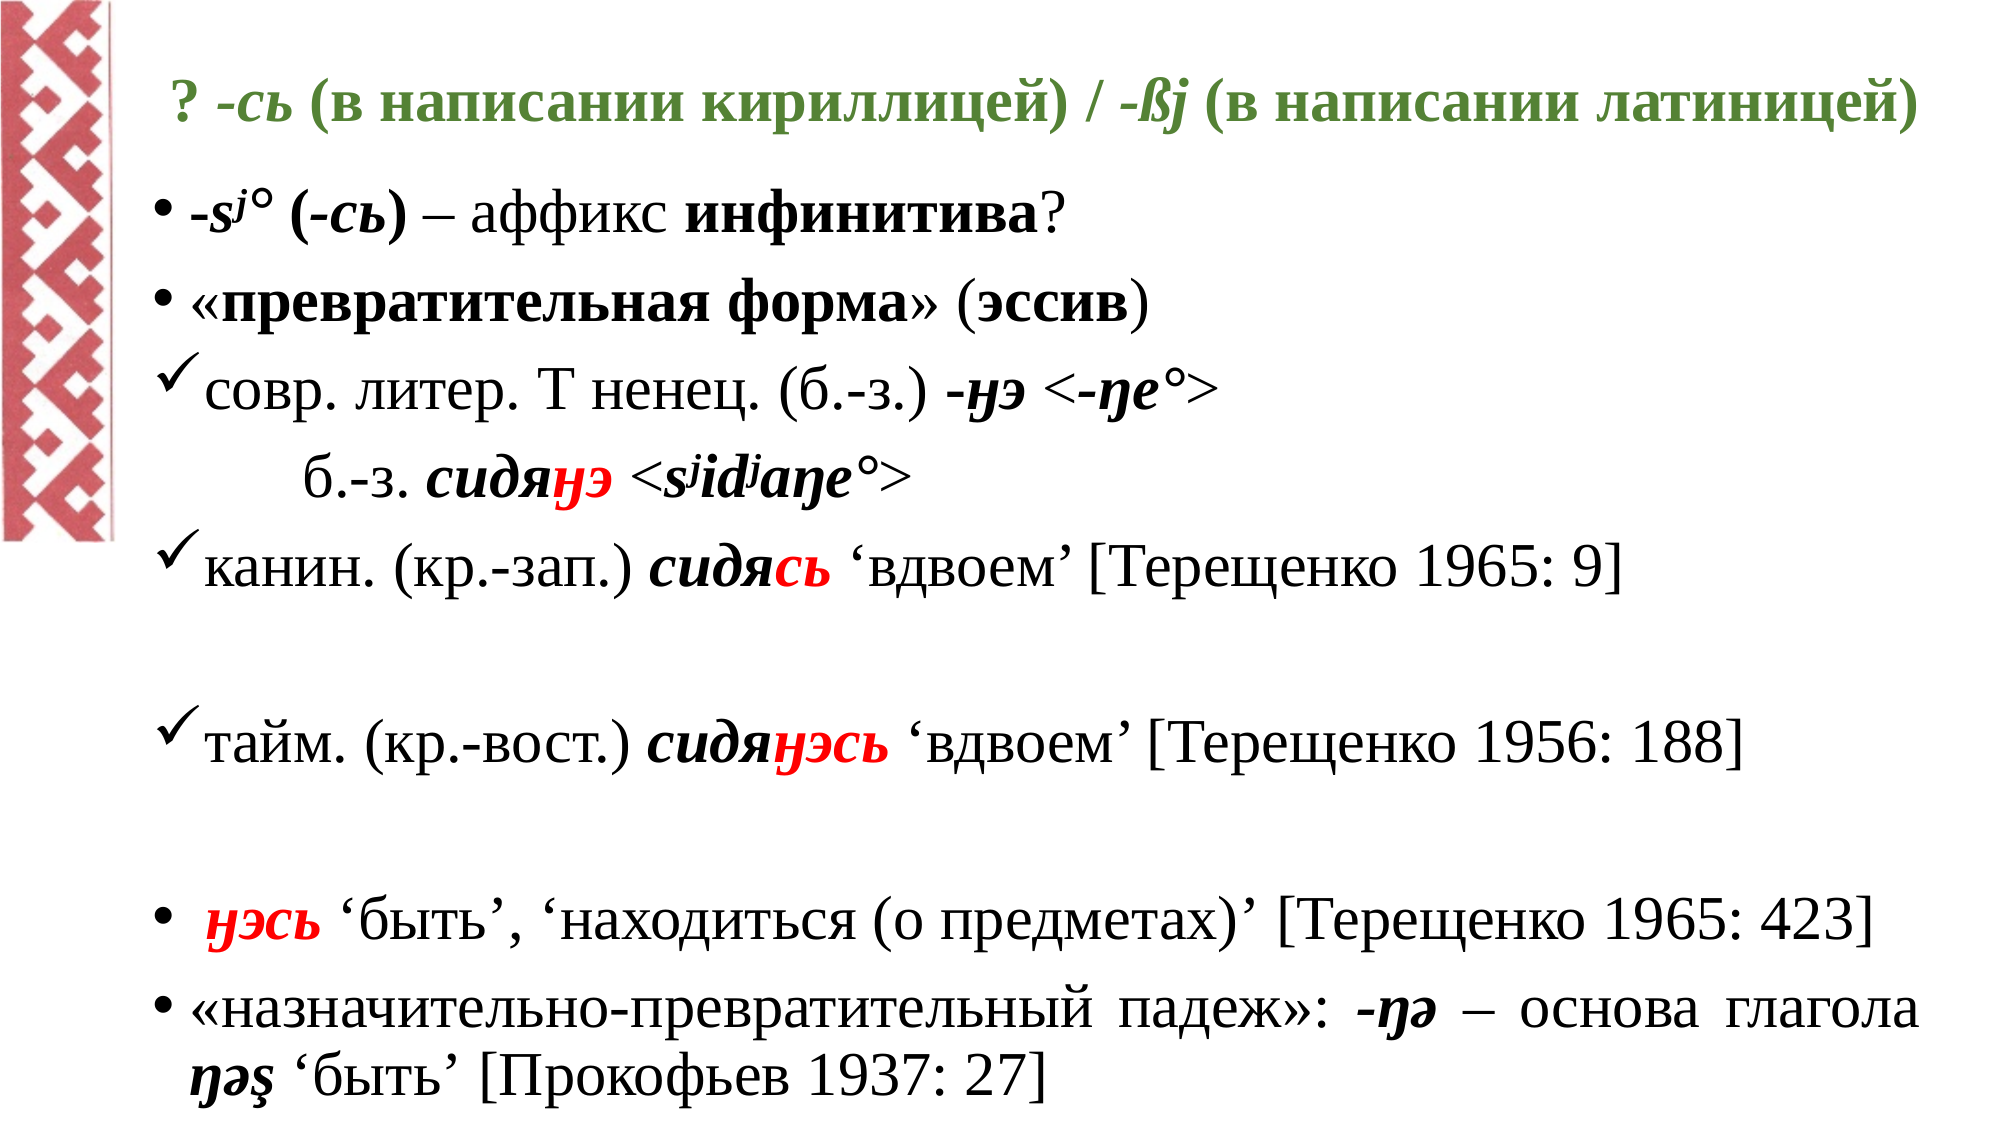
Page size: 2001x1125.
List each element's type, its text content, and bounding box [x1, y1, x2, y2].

picture [0, 0, 330, 542]
title ? -сь (в написании кириллицей) / -ßj (в написании латиницей) [116, 35, 1975, 168]
list -sʲ° (-сь) – аффикс инфинитива? «превратительная форма» (эссив) совр. литер. Т ненец. (б.-з.) -ӈэ <-ŋe°> б.-з. сидяӈэ <sʲidʲaŋe°> канин. (кр.-зап.) сидясь ‘вдвоем’ [Терещенко 1965: 9] тайм. (кр.-вост.) сидяӈэcь ‘вдвоем’ [Терещенко 1956: 188] ӈэсь ‘быть’, ‘находиться (о предметах)’ [Терещенко 1965: 423] «назначительно-превратительный падеж»: -ŋə – основа глагола ŋəş ‘быть’ [Прокофьев 1937: 27] [137, 168, 1936, 1101]
